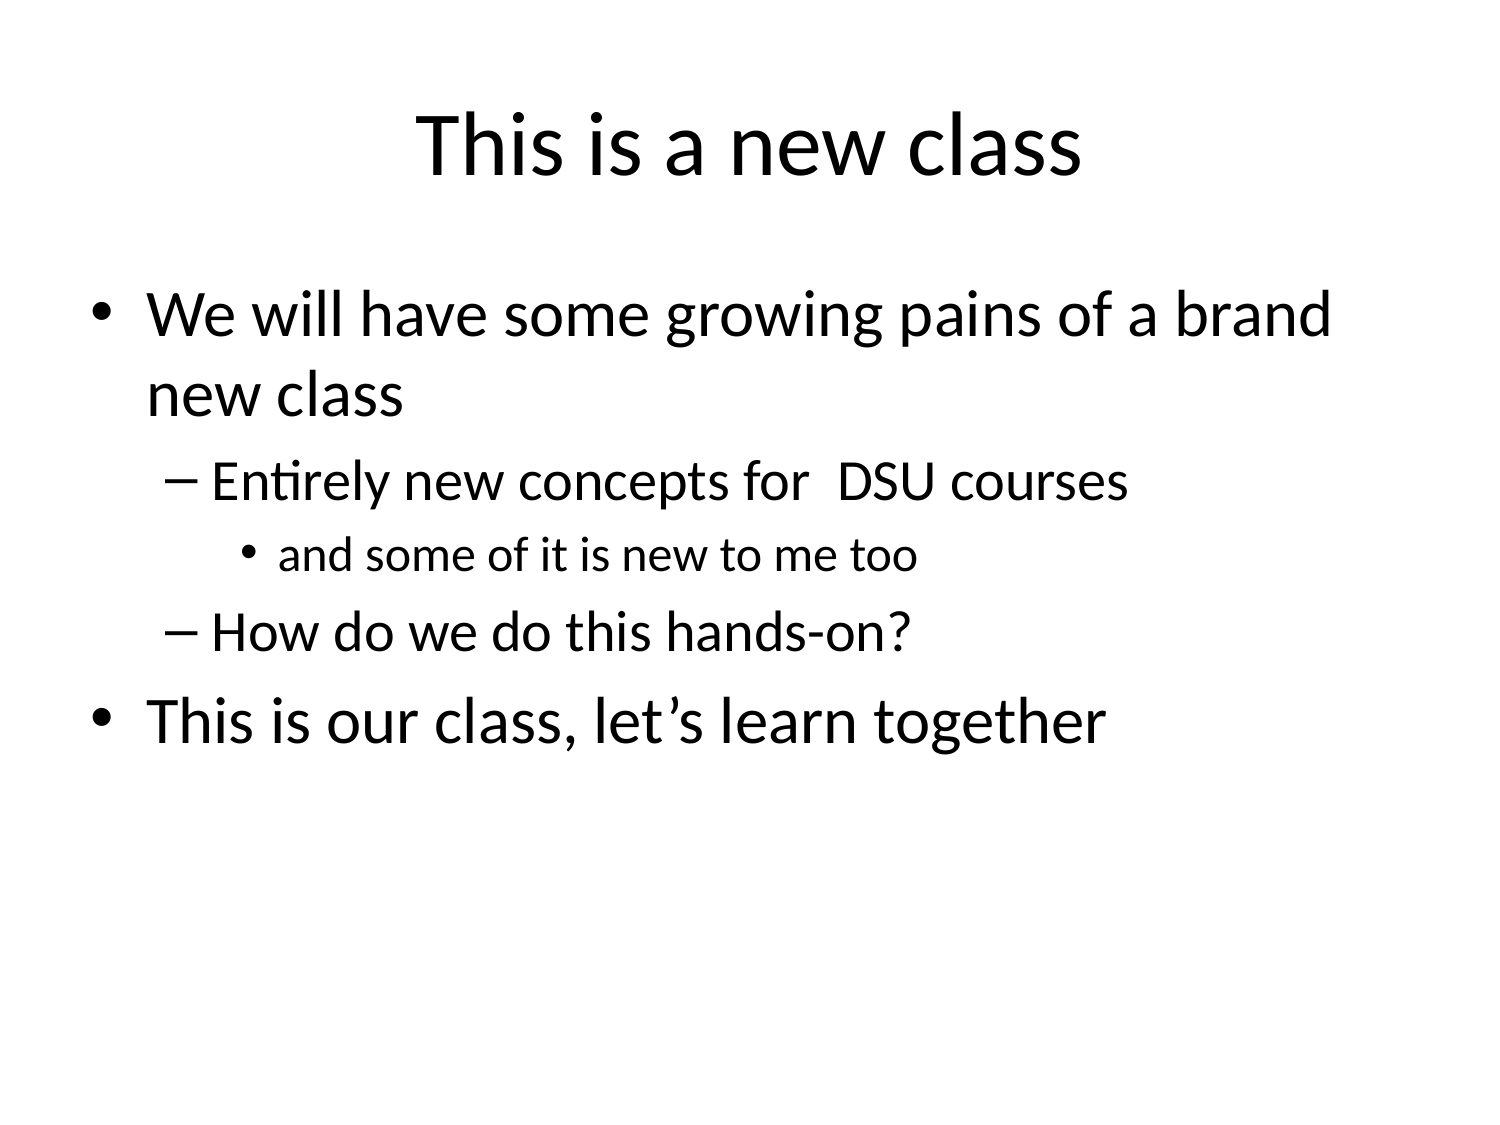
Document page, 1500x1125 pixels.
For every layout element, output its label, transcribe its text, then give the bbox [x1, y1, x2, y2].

title This is a new class [75, 45, 1425, 233]
list We will have some growing pains of a brand new class Entirely new concepts for DSU courses and some of it is new to me too How do we do this hands-on? This is our class, let’s learn together [75, 262, 1425, 1005]
